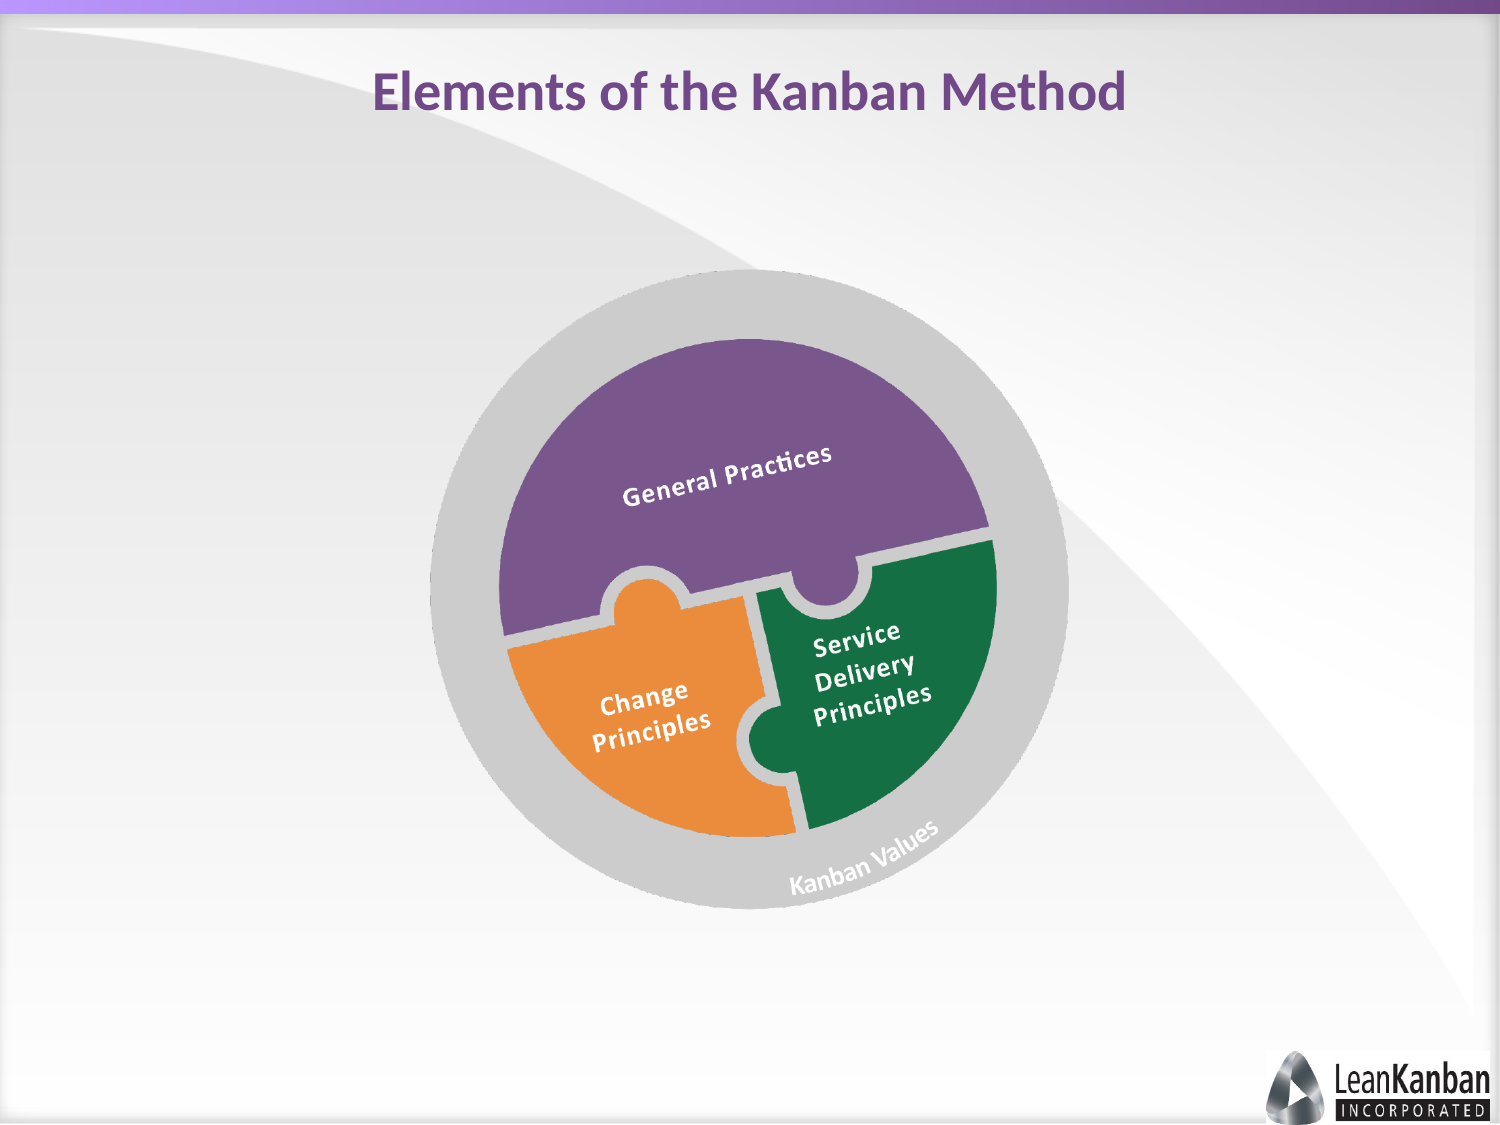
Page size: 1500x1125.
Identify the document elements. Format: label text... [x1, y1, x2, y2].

title Elements of the Kanban Method [41, 11, 1459, 164]
picture [0, 14, 1500, 1125]
